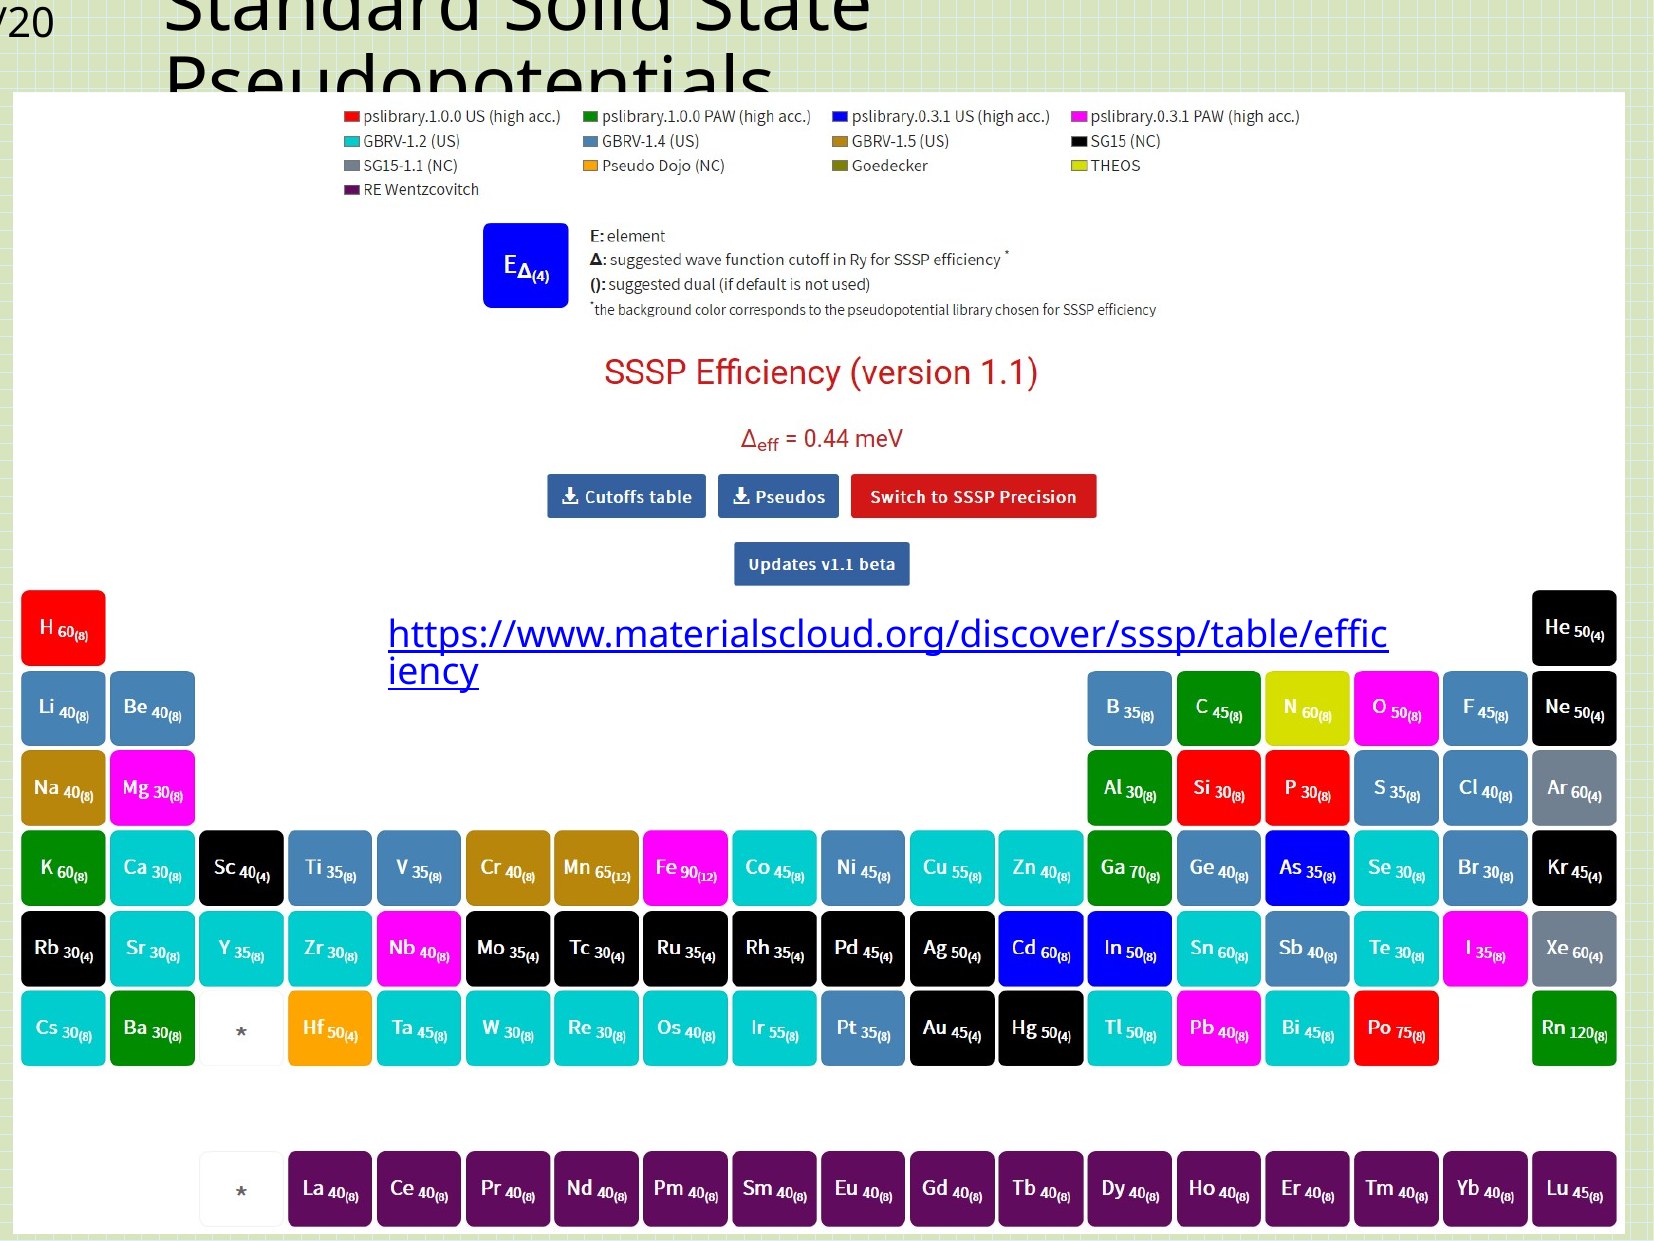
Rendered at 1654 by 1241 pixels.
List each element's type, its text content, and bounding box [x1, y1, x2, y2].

title Standard Solid State Pseudopotentials [163, 0, 1402, 90]
picture [12, 92, 1625, 1234]
